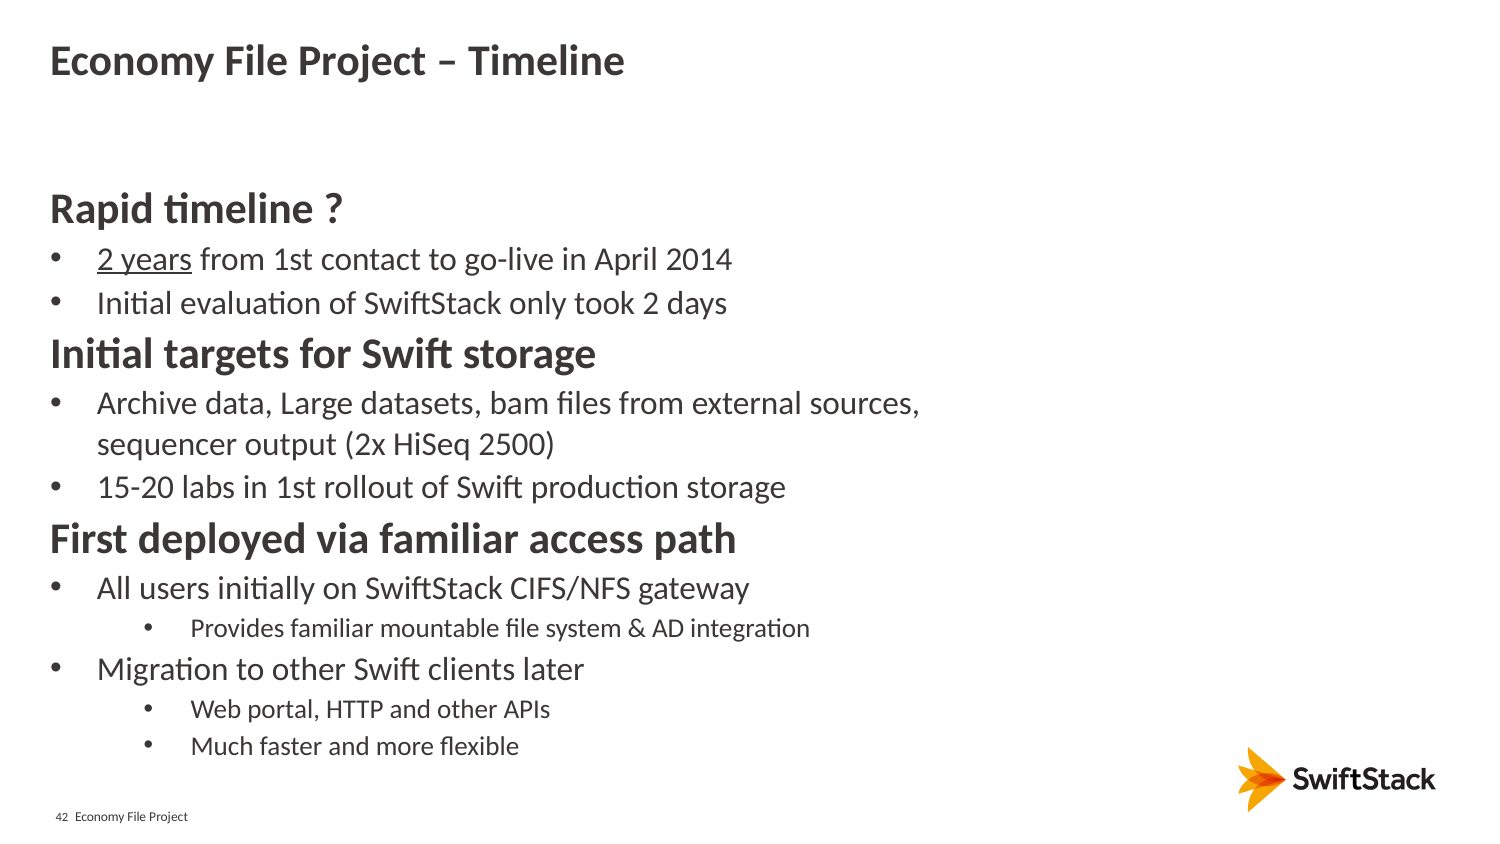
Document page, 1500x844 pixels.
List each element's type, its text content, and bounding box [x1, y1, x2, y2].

list Rapid timeline ? 2 years from 1st contact to go-live in April 2014 Initial evaluation of SwiftStack only took 2 days Initial targets for Swift storage Archive data, Large datasets, bam files from external sources, sequencer output (2x HiSeq 2500) 15-20 labs in 1st rollout of Swift production storage First deployed via familiar access path All users initially on SwiftStack CIFS/NFS gateway Provides familiar mountable file system & AD integration Migration to other Swift clients later Web portal, HTTP and other APIs Much faster and more flexible [49, 179, 1449, 798]
picture [1224, 734, 1450, 825]
title Economy File Project – Timeline [49, 31, 1449, 82]
footer Economy File Project [75, 806, 1086, 826]
